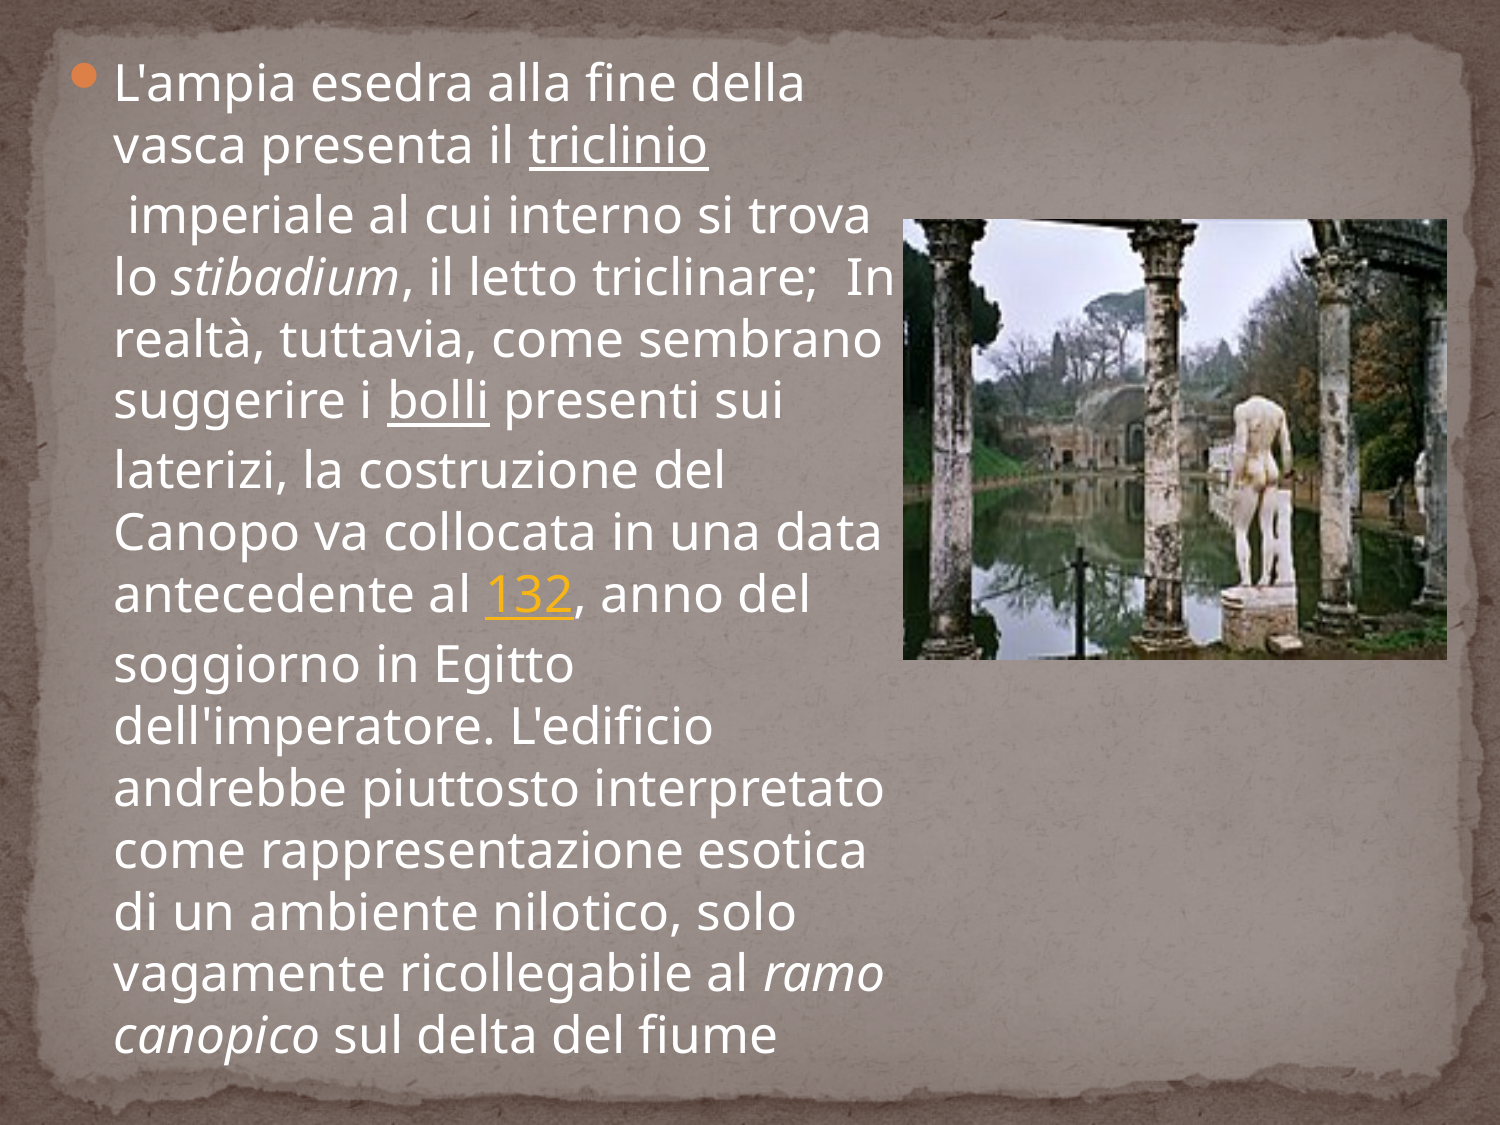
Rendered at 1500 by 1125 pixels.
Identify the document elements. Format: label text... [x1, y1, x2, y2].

picture [903, 219, 1448, 660]
list L'ampia esedra alla fine della vasca presenta il triclinio imperiale al cui interno si trova lo stibadium, il letto triclinare; In realtà, tuttavia, come sembrano suggerire i bolli presenti sui laterizi, la costruzione del Canopo va collocata in una data antecedente al 132, anno del soggiorno in Egitto dell'imperatore. L'edificio andrebbe piuttosto interpretato come rappresentazione esotica di un ambiente nilotico, solo vagamente ricollegabile al ramo canopico sul delta del fiume [53, 42, 916, 1094]
